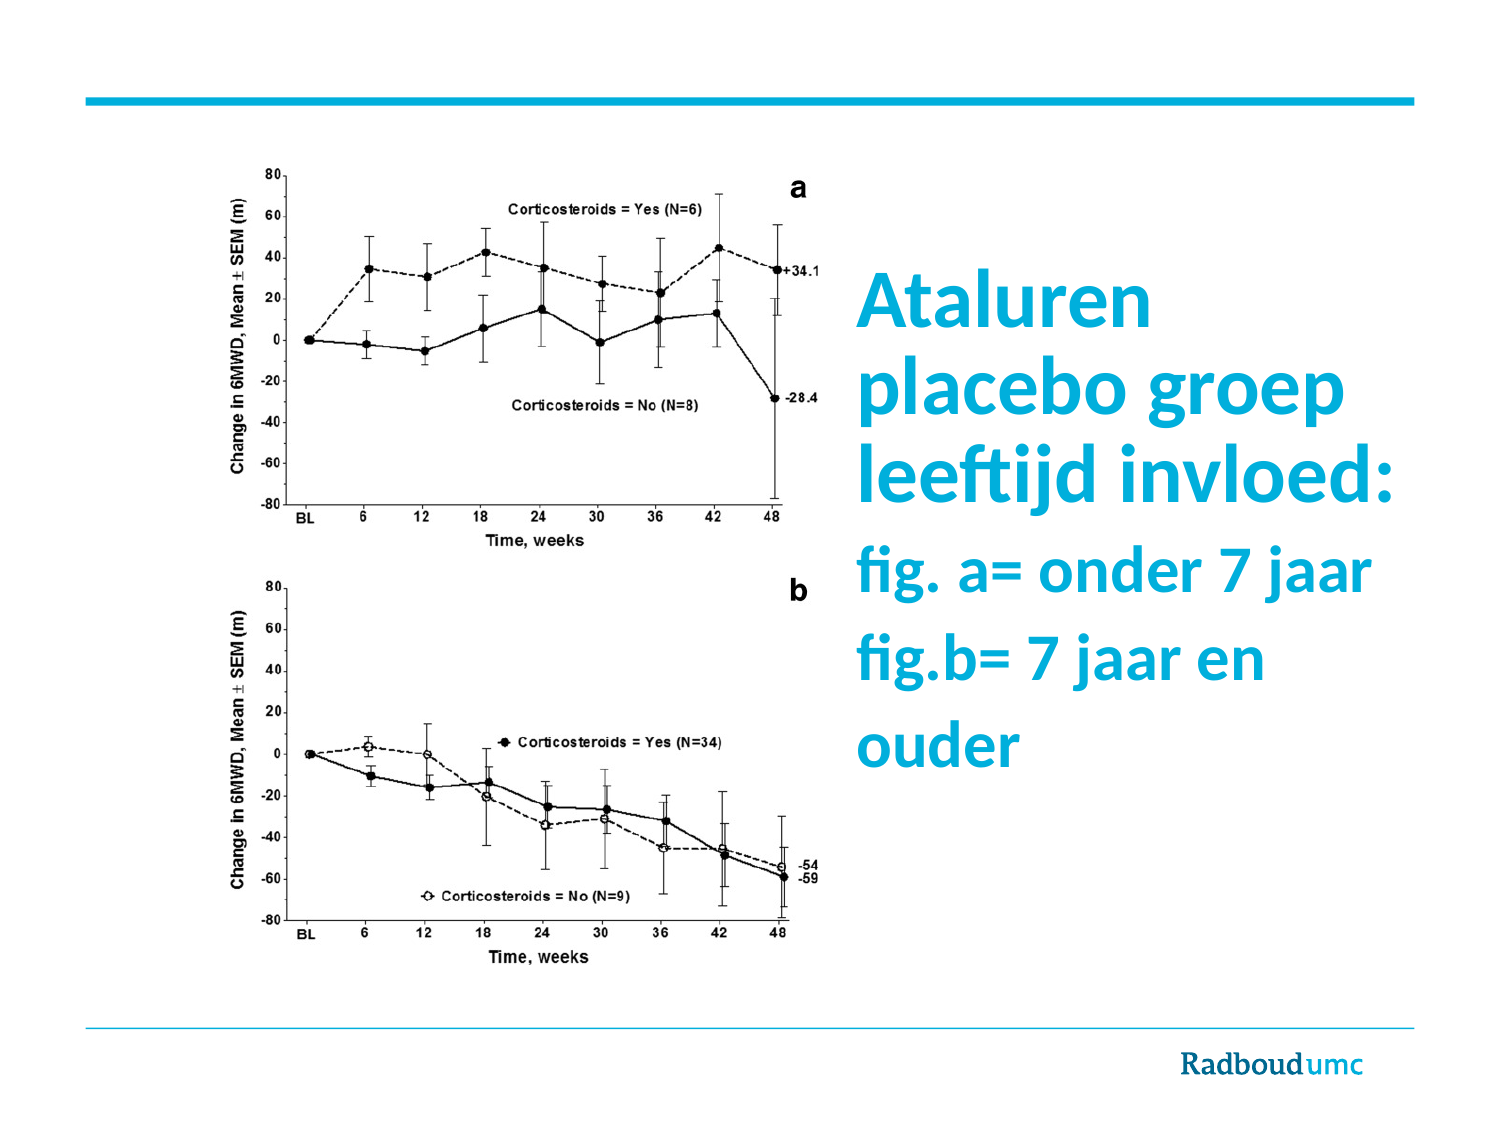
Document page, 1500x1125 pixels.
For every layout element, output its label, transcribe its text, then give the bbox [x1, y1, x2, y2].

title Ataluren placebo groep leeftijd invloed: fig. a= onder 7 jaar fig.b= 7 jaar en ouder [856, 474, 1415, 563]
picture [230, 167, 819, 965]
